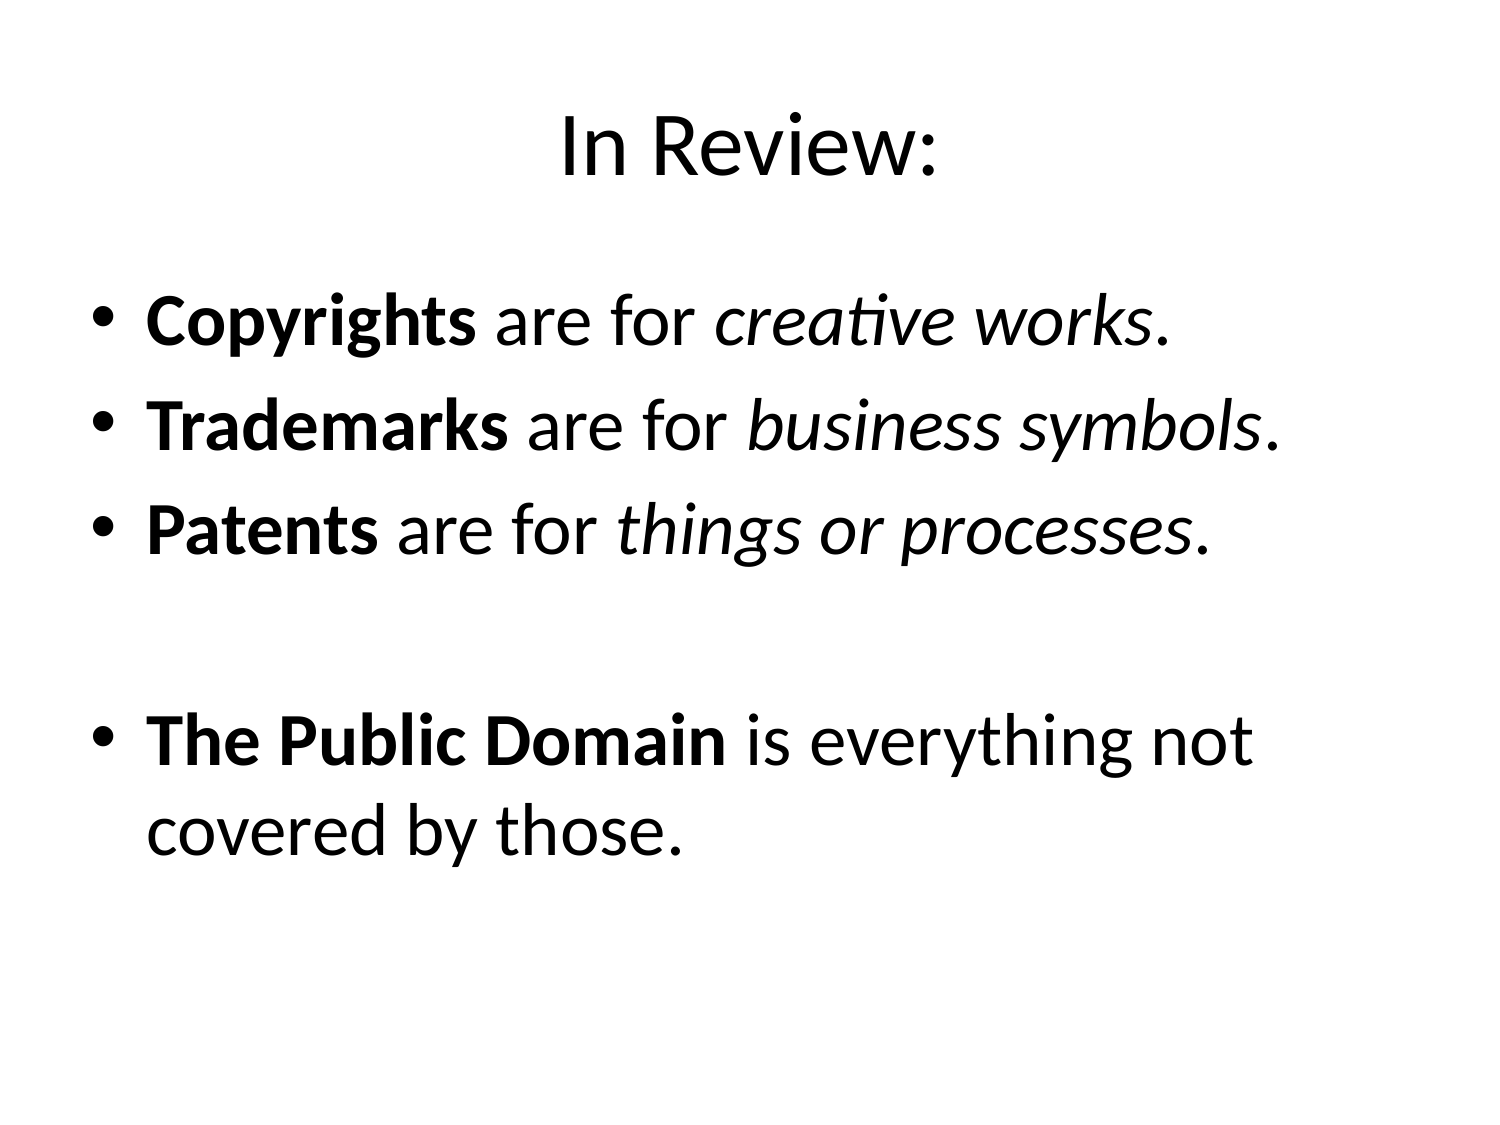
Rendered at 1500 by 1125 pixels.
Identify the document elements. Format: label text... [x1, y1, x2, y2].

title In Review: [75, 45, 1425, 233]
list Copyrights are for creative works. Trademarks are for business symbols. Patents are for things or processes. The Public Domain is everything not covered by those. [75, 262, 1425, 1005]
